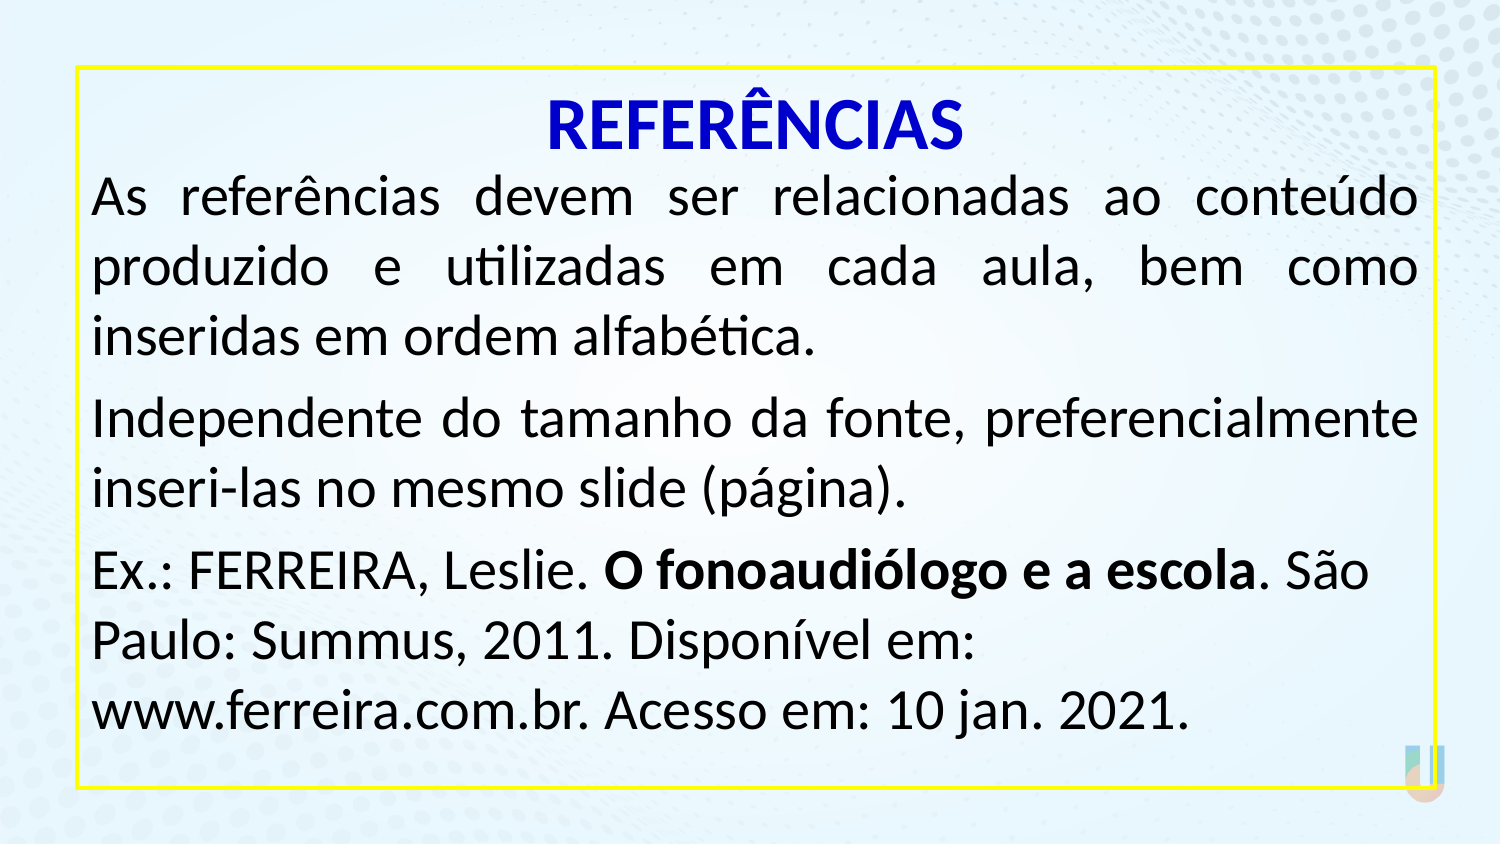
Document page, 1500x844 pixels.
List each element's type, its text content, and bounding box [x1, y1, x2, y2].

list As referências devem ser relacionadas ao conteúdo produzido e utilizadas em cada aula, bem como inseridas em ordem alfabética. Independente do tamanho da fonte, preferencialmente inseri-las no mesmo slide (página). Ex.: FERREIRA, Leslie. O fonoaudiólogo e a escola. São Paulo: Summus, 2011. Disponível em: www.ferreira.com.br. Acesso em: 10 jan. 2021. [76, 150, 1436, 754]
picture [0, 0, 1500, 844]
title REFERÊNCIAS [76, 67, 1436, 150]
